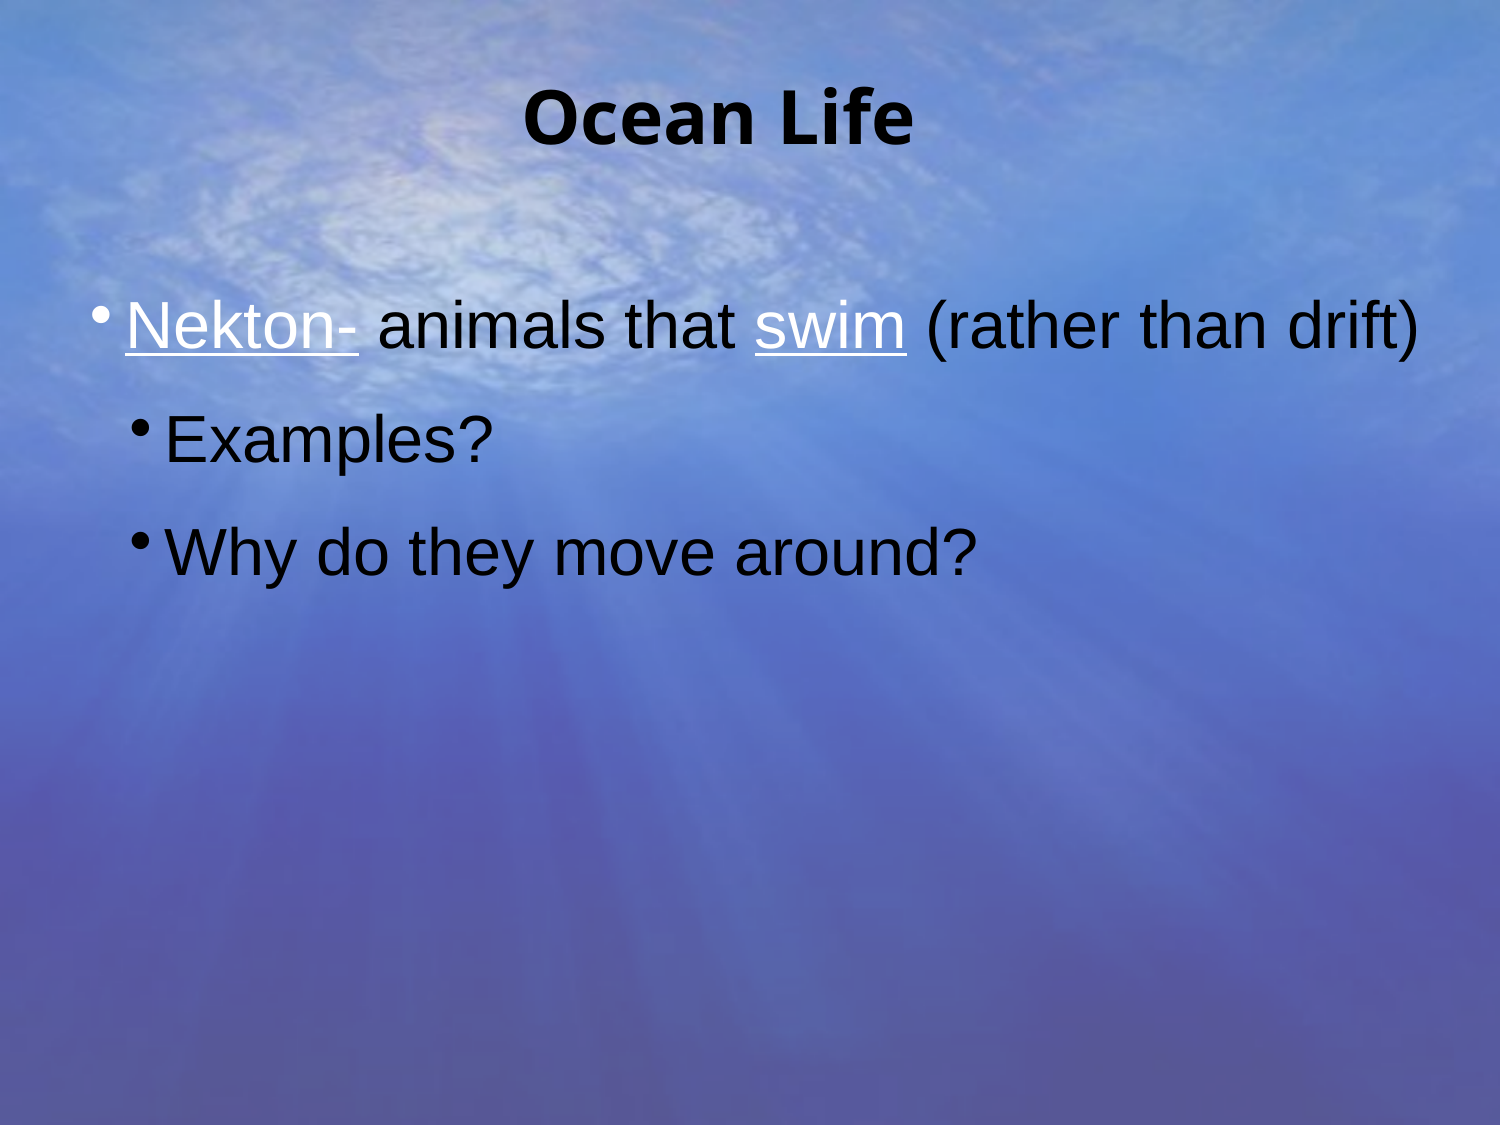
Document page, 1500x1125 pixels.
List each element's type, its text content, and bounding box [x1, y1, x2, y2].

text_box Nekton- animals that swim (rather than drift) Examples? Why do they move around? [75, 274, 1450, 597]
text_box Ocean Life [162, 62, 1275, 168]
